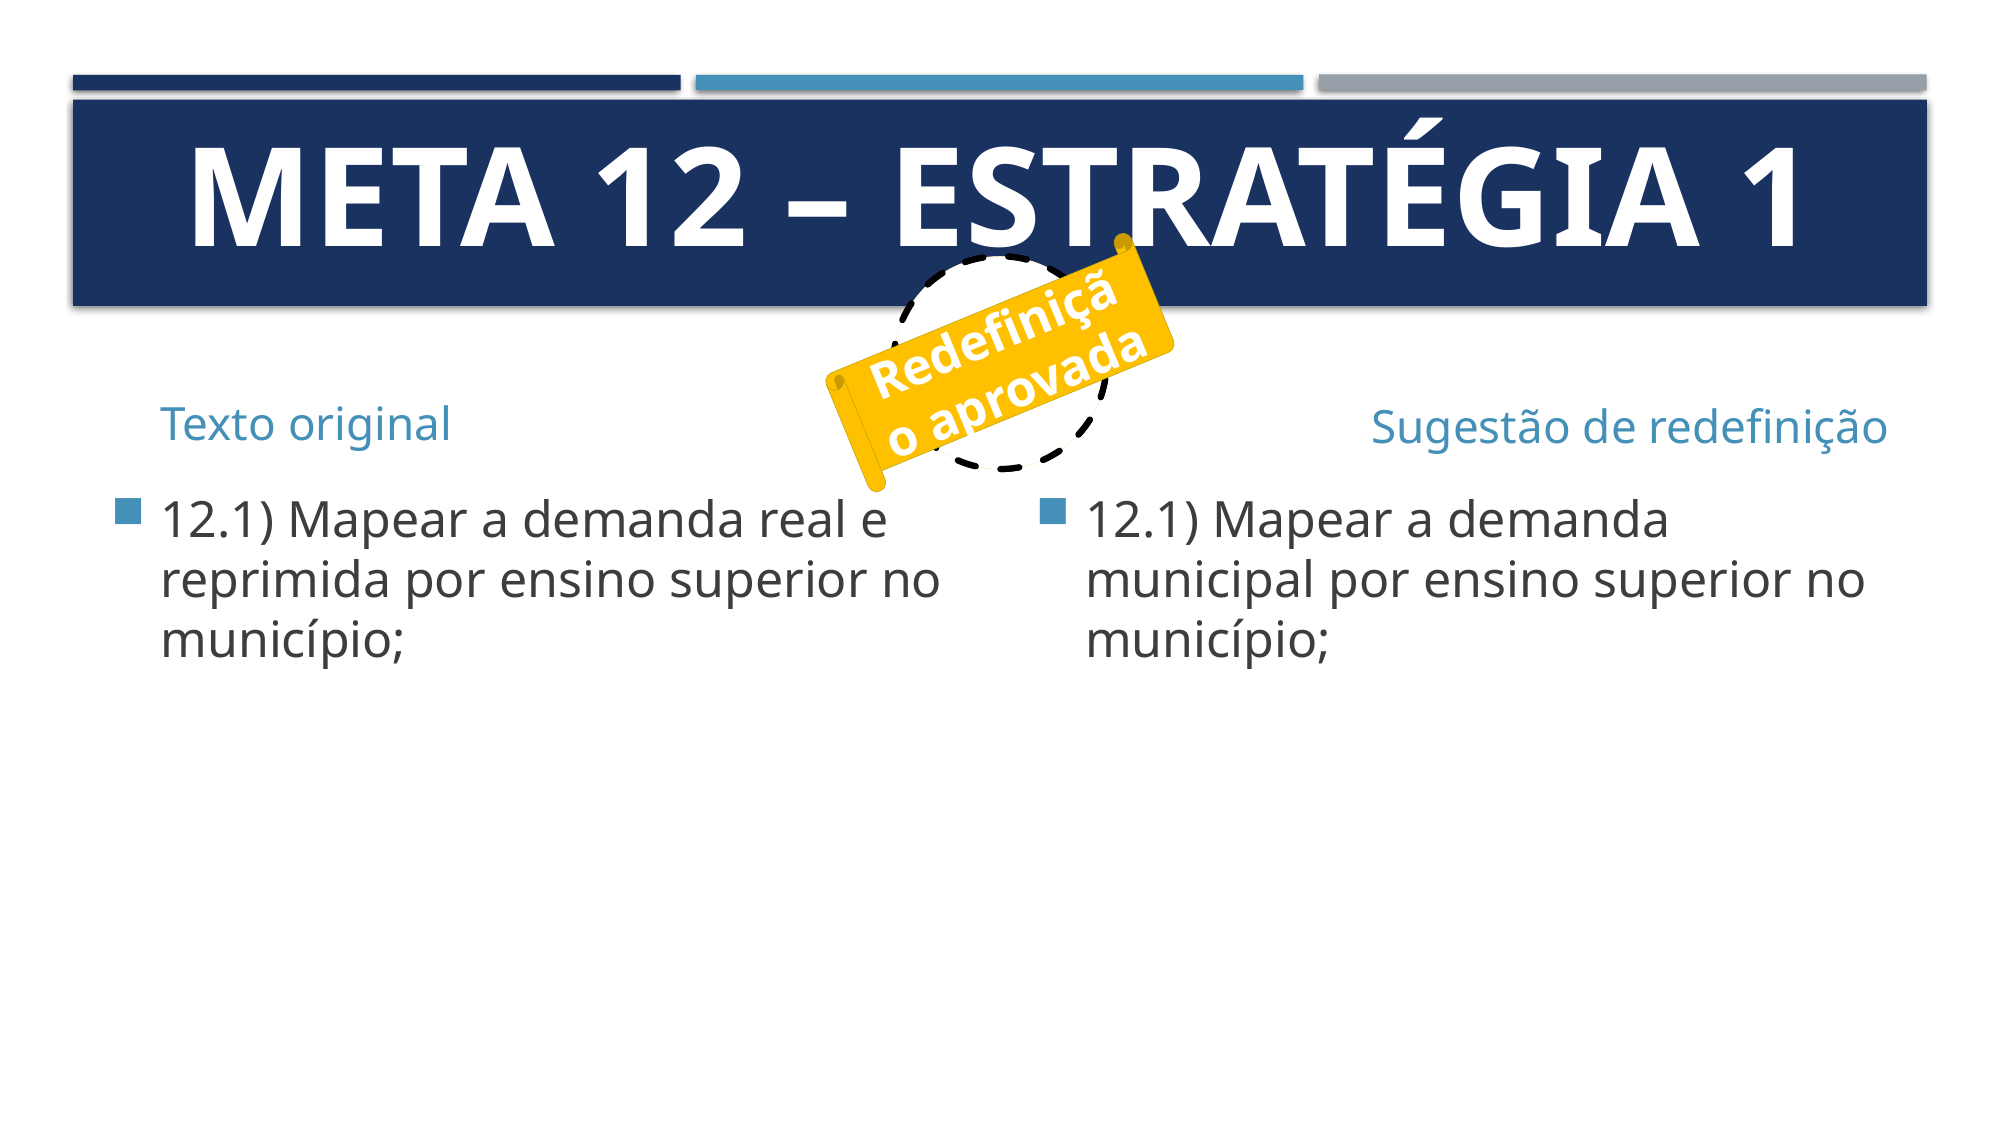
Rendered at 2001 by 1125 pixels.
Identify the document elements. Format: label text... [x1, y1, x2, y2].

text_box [830, 255, 1170, 470]
list 12.1) Mapear a demanda municipal por ensino superior no município; [1019, 479, 1905, 962]
title Meta 12 – Estratégia 1 [95, 119, 1905, 282]
list Texto original [145, 369, 824, 458]
list Sugestão de redefinição [1174, 369, 1905, 460]
list 12.1) Mapear a demanda real e reprimida por ensino superior no município; [95, 479, 980, 962]
